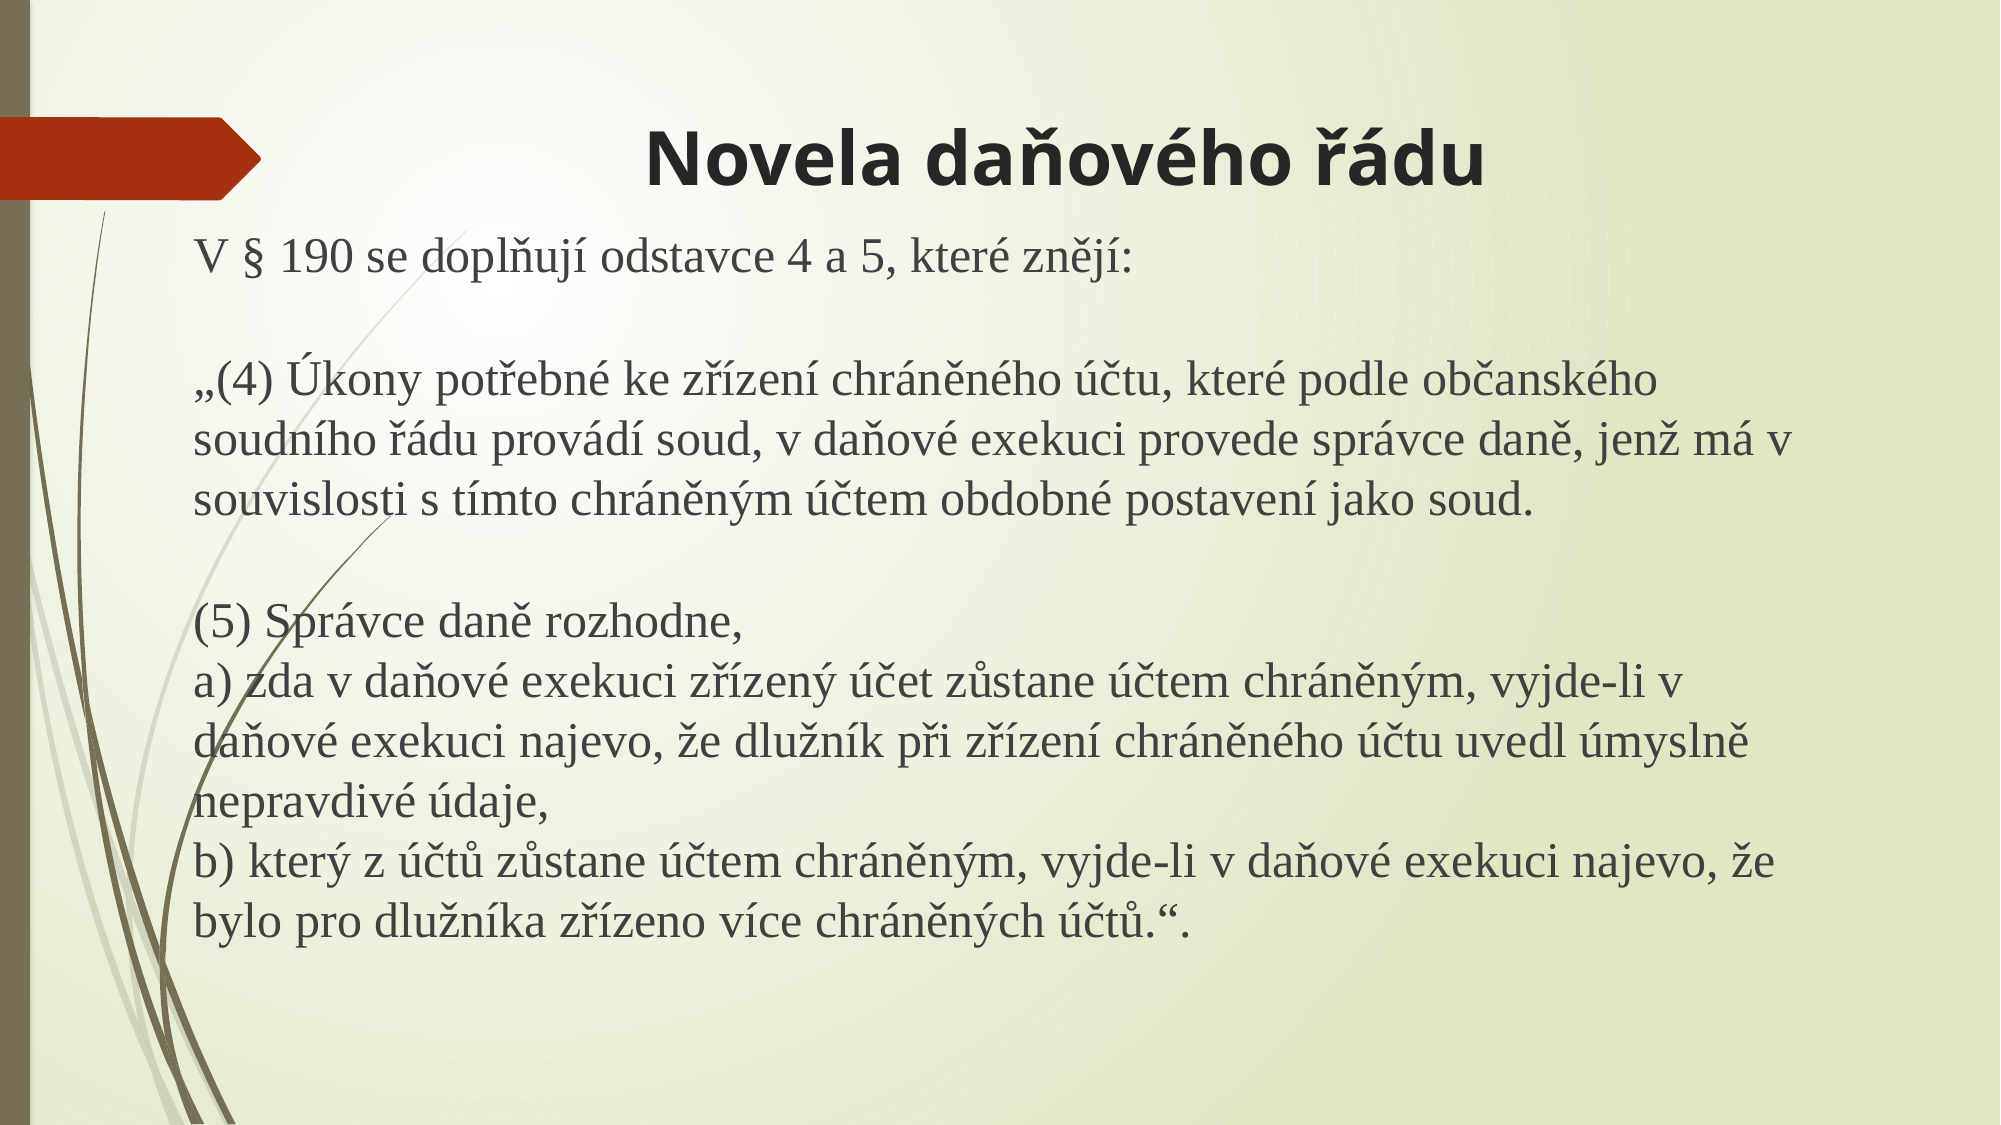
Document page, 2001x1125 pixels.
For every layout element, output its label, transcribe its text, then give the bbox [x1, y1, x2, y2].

list V § 190 se doplňují odstavce 4 a 5, které znějí: „(4) Úkony potřebné ke zřízení chráněného účtu, které podle občanského soudního řádu provádí soud, v daňové exekuci provede správce daně, jenž má v souvislosti s tímto chráněným účtem obdobné postavení jako soud. (5) Správce daně rozhodne, a) zda v daňové exekuci zřízený účet zůstane účtem chráněným, vyjde-li v daňové exekuci najevo, že dlužník při zřízení chráněného účtu uvedl úmyslně nepravdivé údaje, b) který z účtů zůstane účtem chráněným, vyjde-li v daňové exekuci najevo, že bylo pro dlužníka zřízeno více chráněných účtů.“. [178, 215, 1822, 1043]
title Novela daňového řádu [244, 102, 1888, 313]
